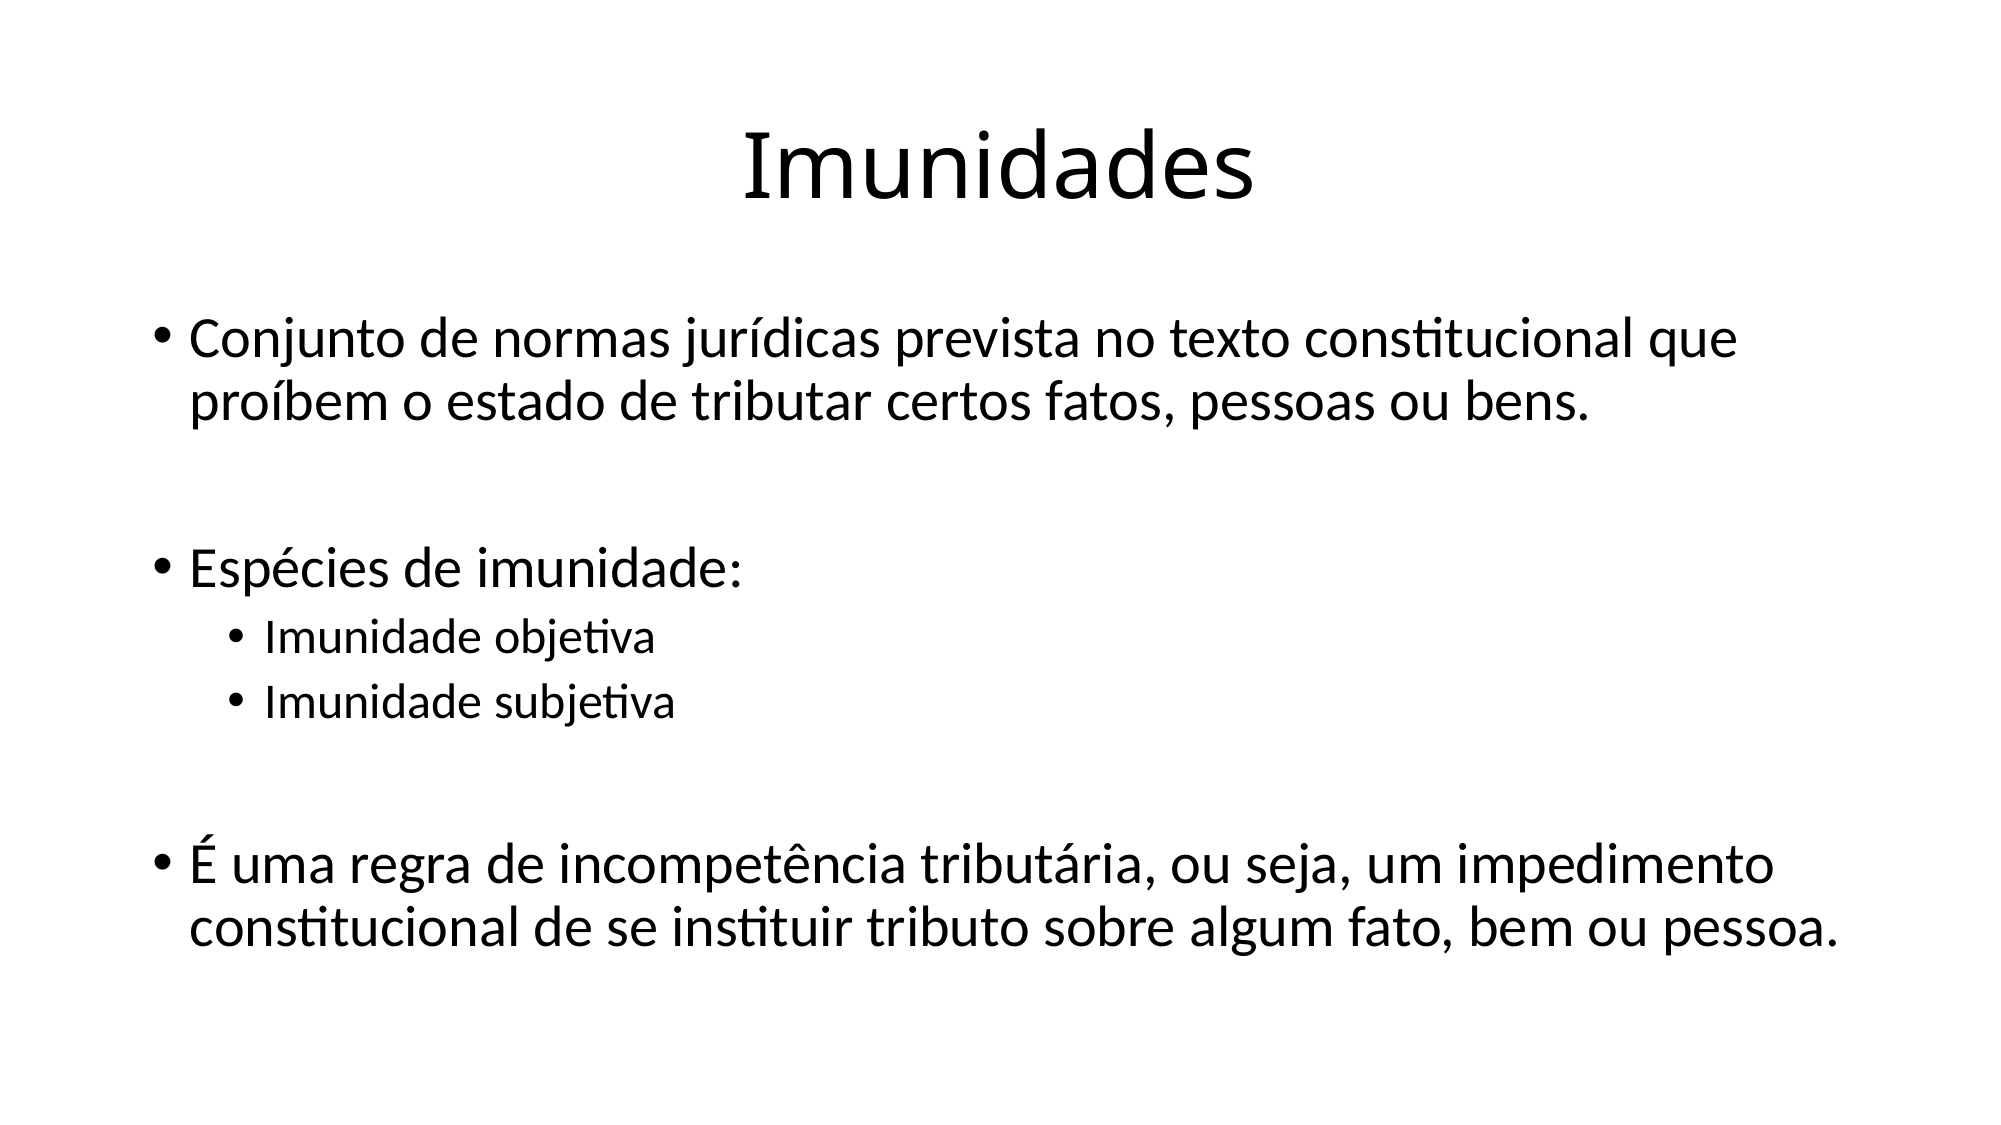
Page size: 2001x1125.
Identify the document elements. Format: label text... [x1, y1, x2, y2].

list Conjunto de normas jurídicas prevista no texto constitucional que proíbem o estado de tributar certos fatos, pessoas ou bens. Espécies de imunidade: Imunidade objetiva Imunidade subjetiva É uma regra de incompetência tributária, ou seja, um impedimento constitucional de se instituir tributo sobre algum fato, bem ou pessoa. [137, 299, 1863, 1014]
title Imunidades [137, 59, 1863, 278]
